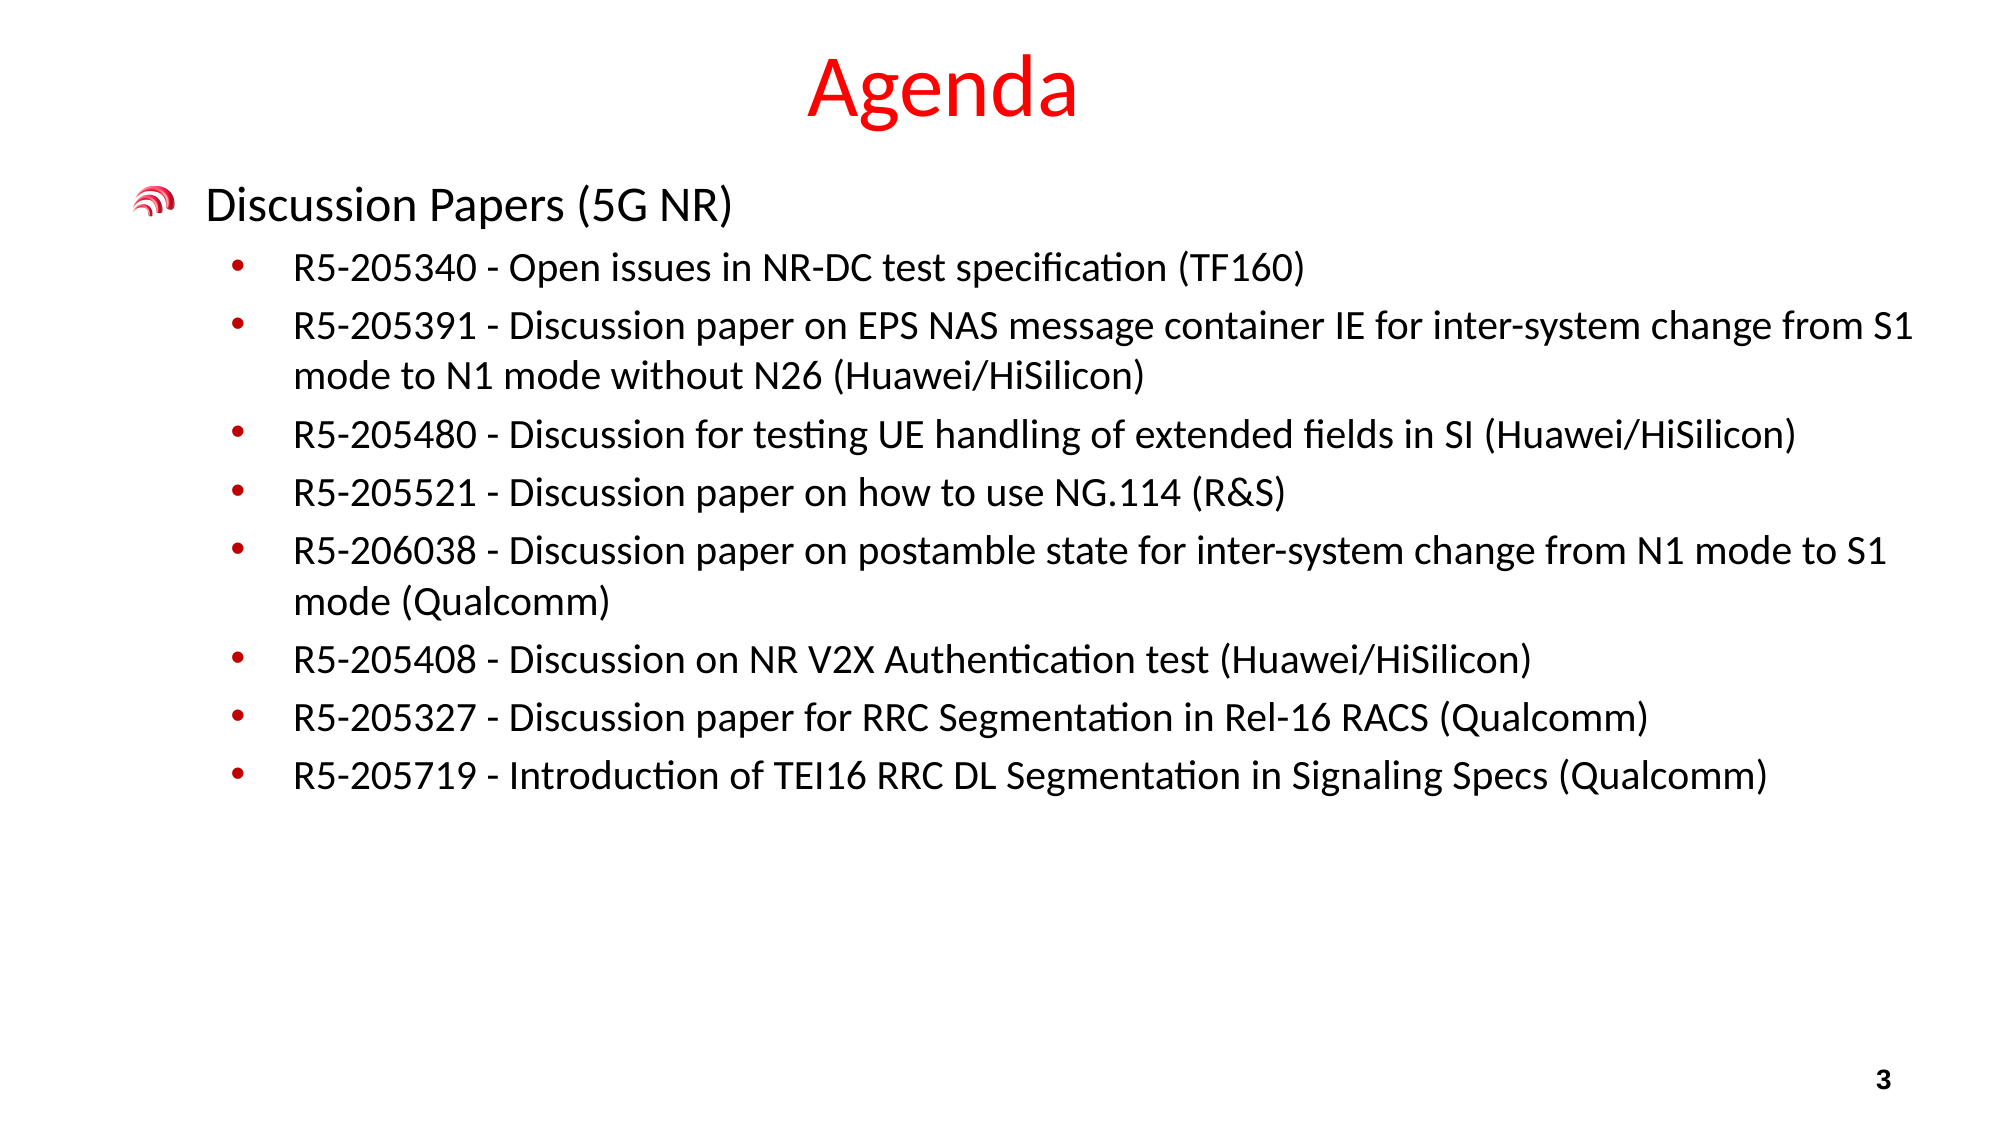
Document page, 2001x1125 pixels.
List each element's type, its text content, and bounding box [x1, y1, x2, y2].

title Agenda [287, 37, 1601, 124]
picture [130, 184, 166, 220]
list Discussion Papers (5G NR) R5-205340 - Open issues in NR-DC test specification (TF160) R5-205391 - Discussion paper on EPS NAS message container IE for inter-system change from S1 mode to N1 mode without N26 (Huawei/HiSilicon) R5-205480 - Discussion for testing UE handling of extended fields in SI (Huawei/HiSilicon) R5-205521 - Discussion paper on how to use NG.114 (R&S) R5-206038 - Discussion paper on postamble state for inter-system change from N1 mode to S1 mode (Qualcomm) R5-205408 - Discussion on NR V2X Authentication test (Huawei/HiSilicon) R5-205327 - Discussion paper for RRC Segmentation in Rel-16 RACS (Qualcomm) R5-205719 - Introduction of TEI16 RRC DL Segmentation in Signaling Specs (Qualcomm) [115, 164, 1951, 1009]
